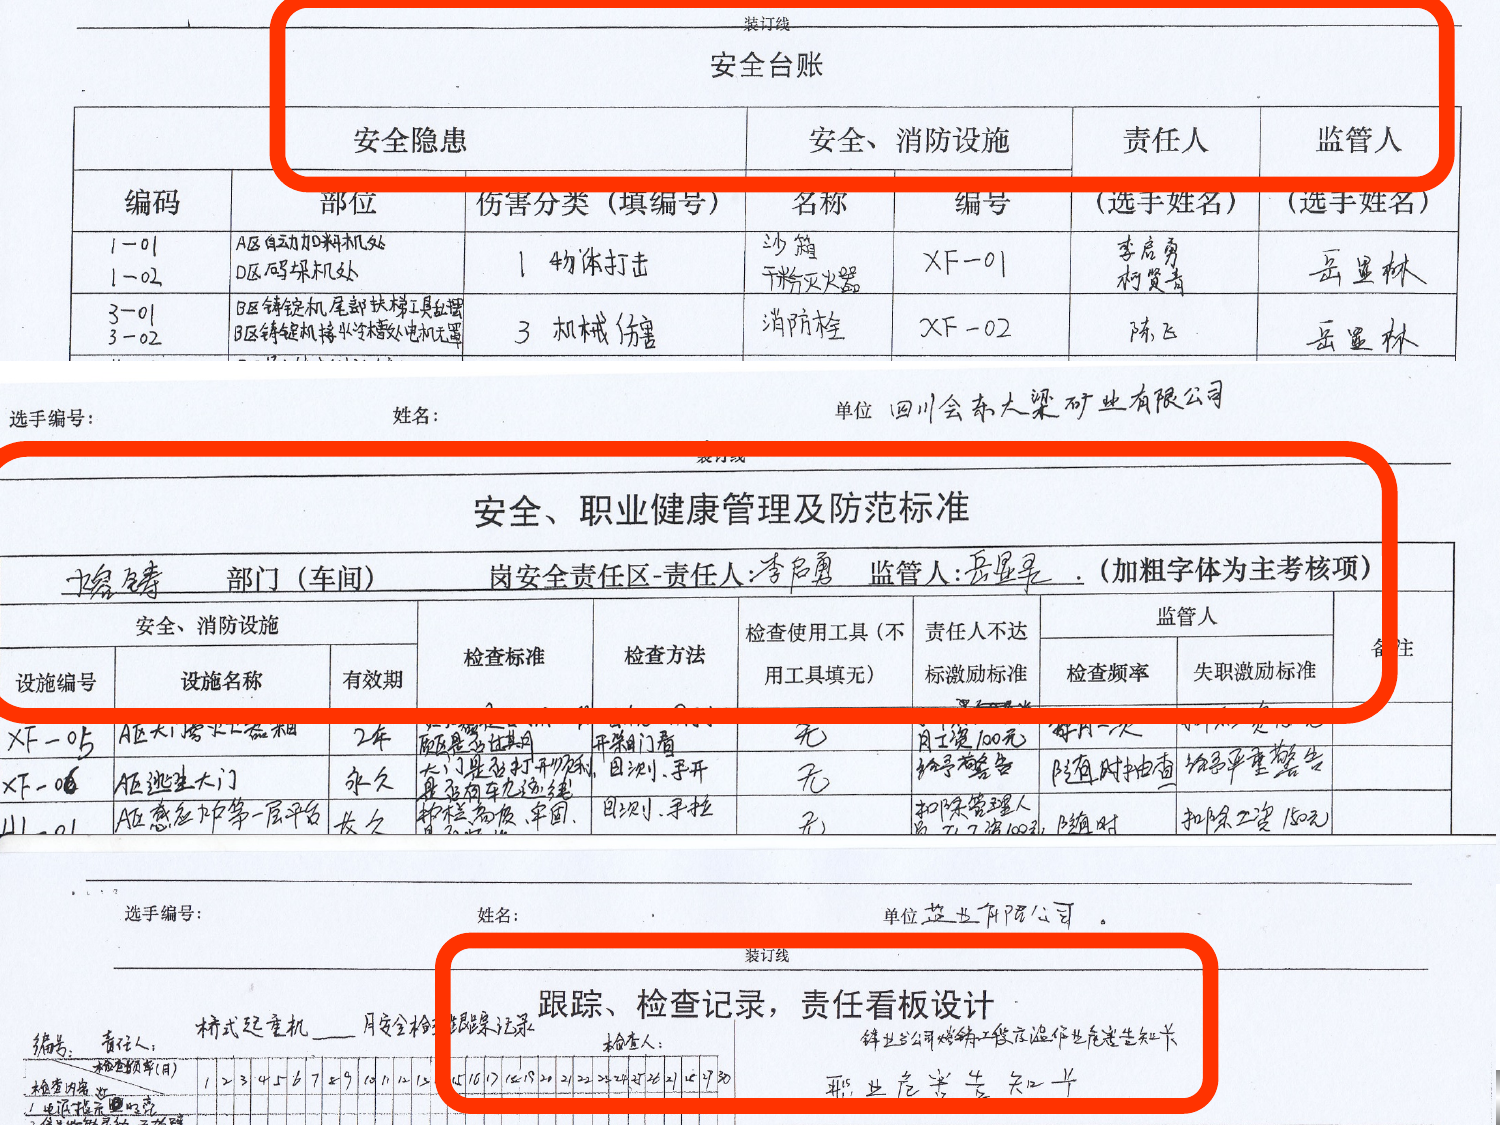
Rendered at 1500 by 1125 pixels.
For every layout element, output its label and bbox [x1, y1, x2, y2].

picture [0, 361, 1496, 1125]
list [0, 0, 1500, 884]
